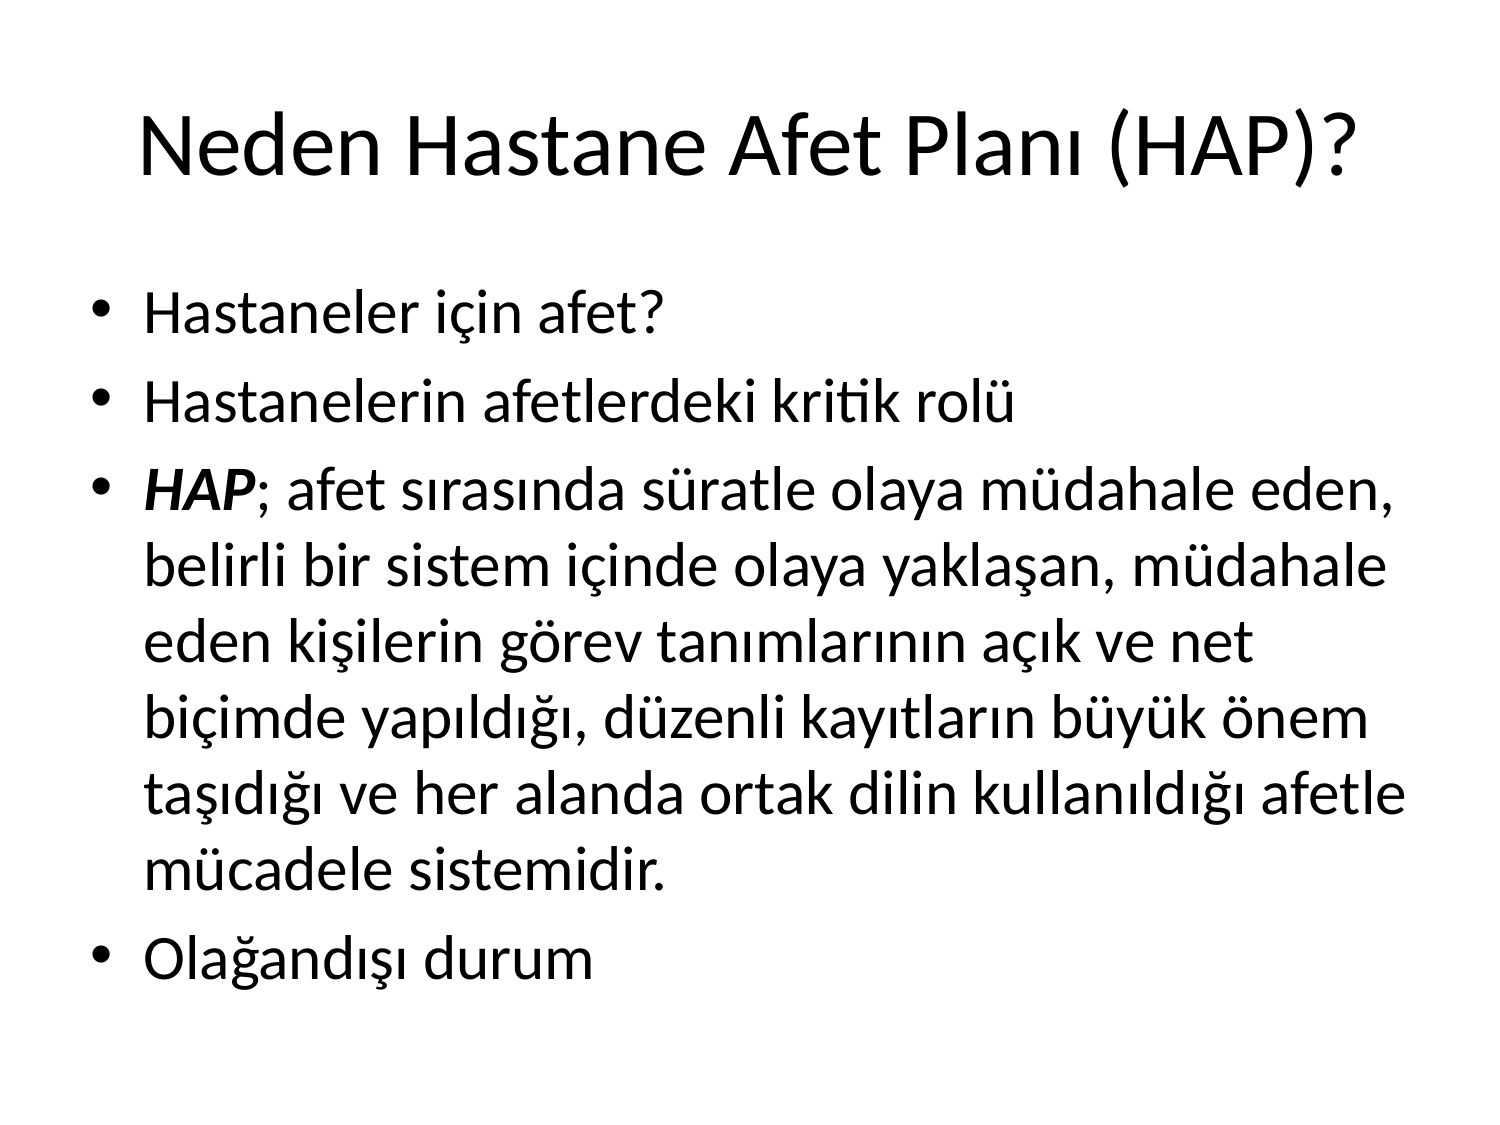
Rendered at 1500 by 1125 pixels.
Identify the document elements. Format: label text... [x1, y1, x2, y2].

list Hastaneler için afet? Hastanelerin afetlerdeki kritik rolü HAP; afet sırasında süratle olaya müdahale eden, belirli bir sistem içinde olaya yaklaşan, müdahale eden kişilerin görev tanımlarının açık ve net biçimde yapıldığı, düzenli kayıtların büyük önem taşıdığı ve her alanda ortak dilin kullanıldığı afetle mücadele sistemidir. Olağandışı durum [75, 262, 1425, 1005]
title Neden Hastane Afet Planı (HAP)? [75, 45, 1425, 233]
